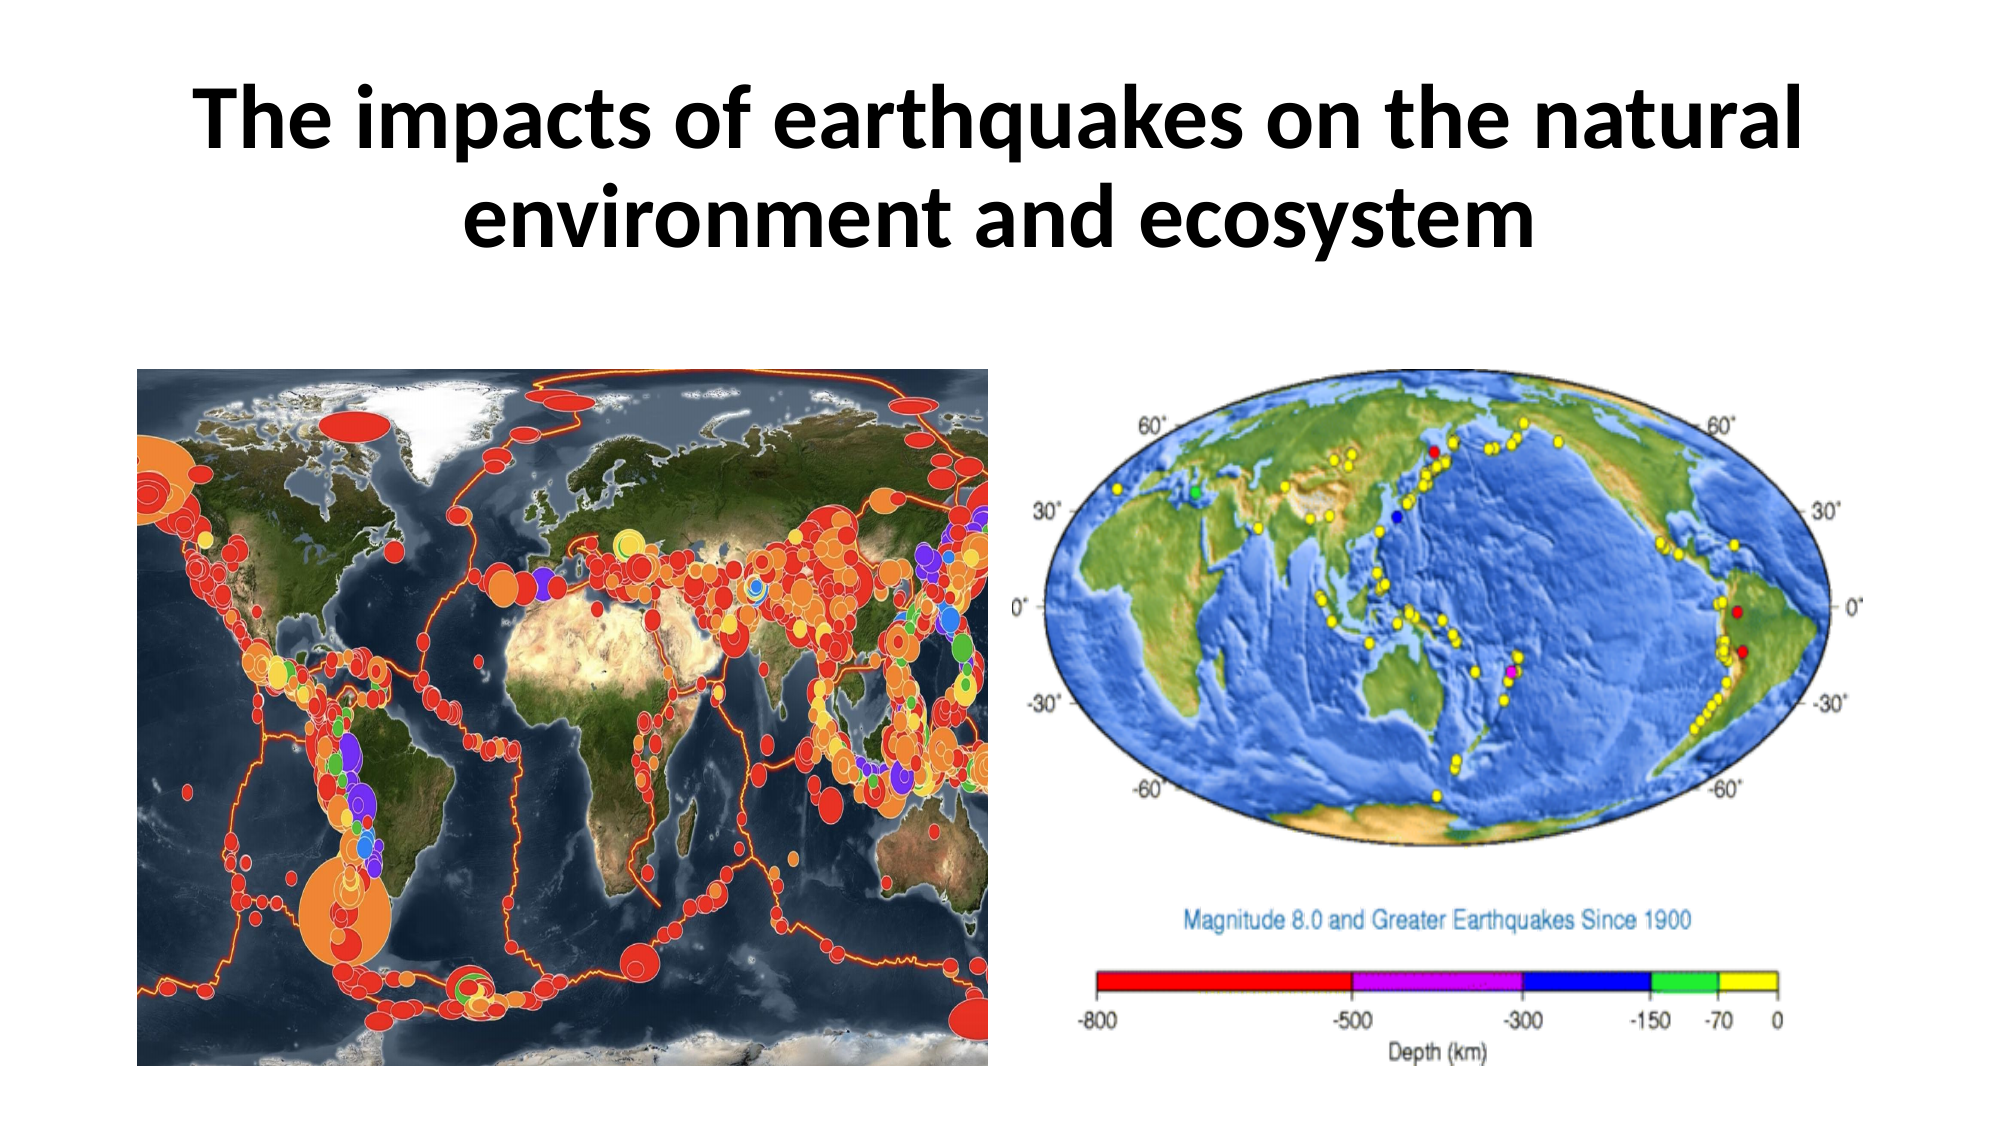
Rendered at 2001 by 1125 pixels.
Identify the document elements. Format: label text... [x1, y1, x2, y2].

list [137, 368, 988, 1066]
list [1012, 368, 1863, 1066]
title The impacts of earthquakes on the natural environment and ecosystem [137, 59, 1863, 278]
